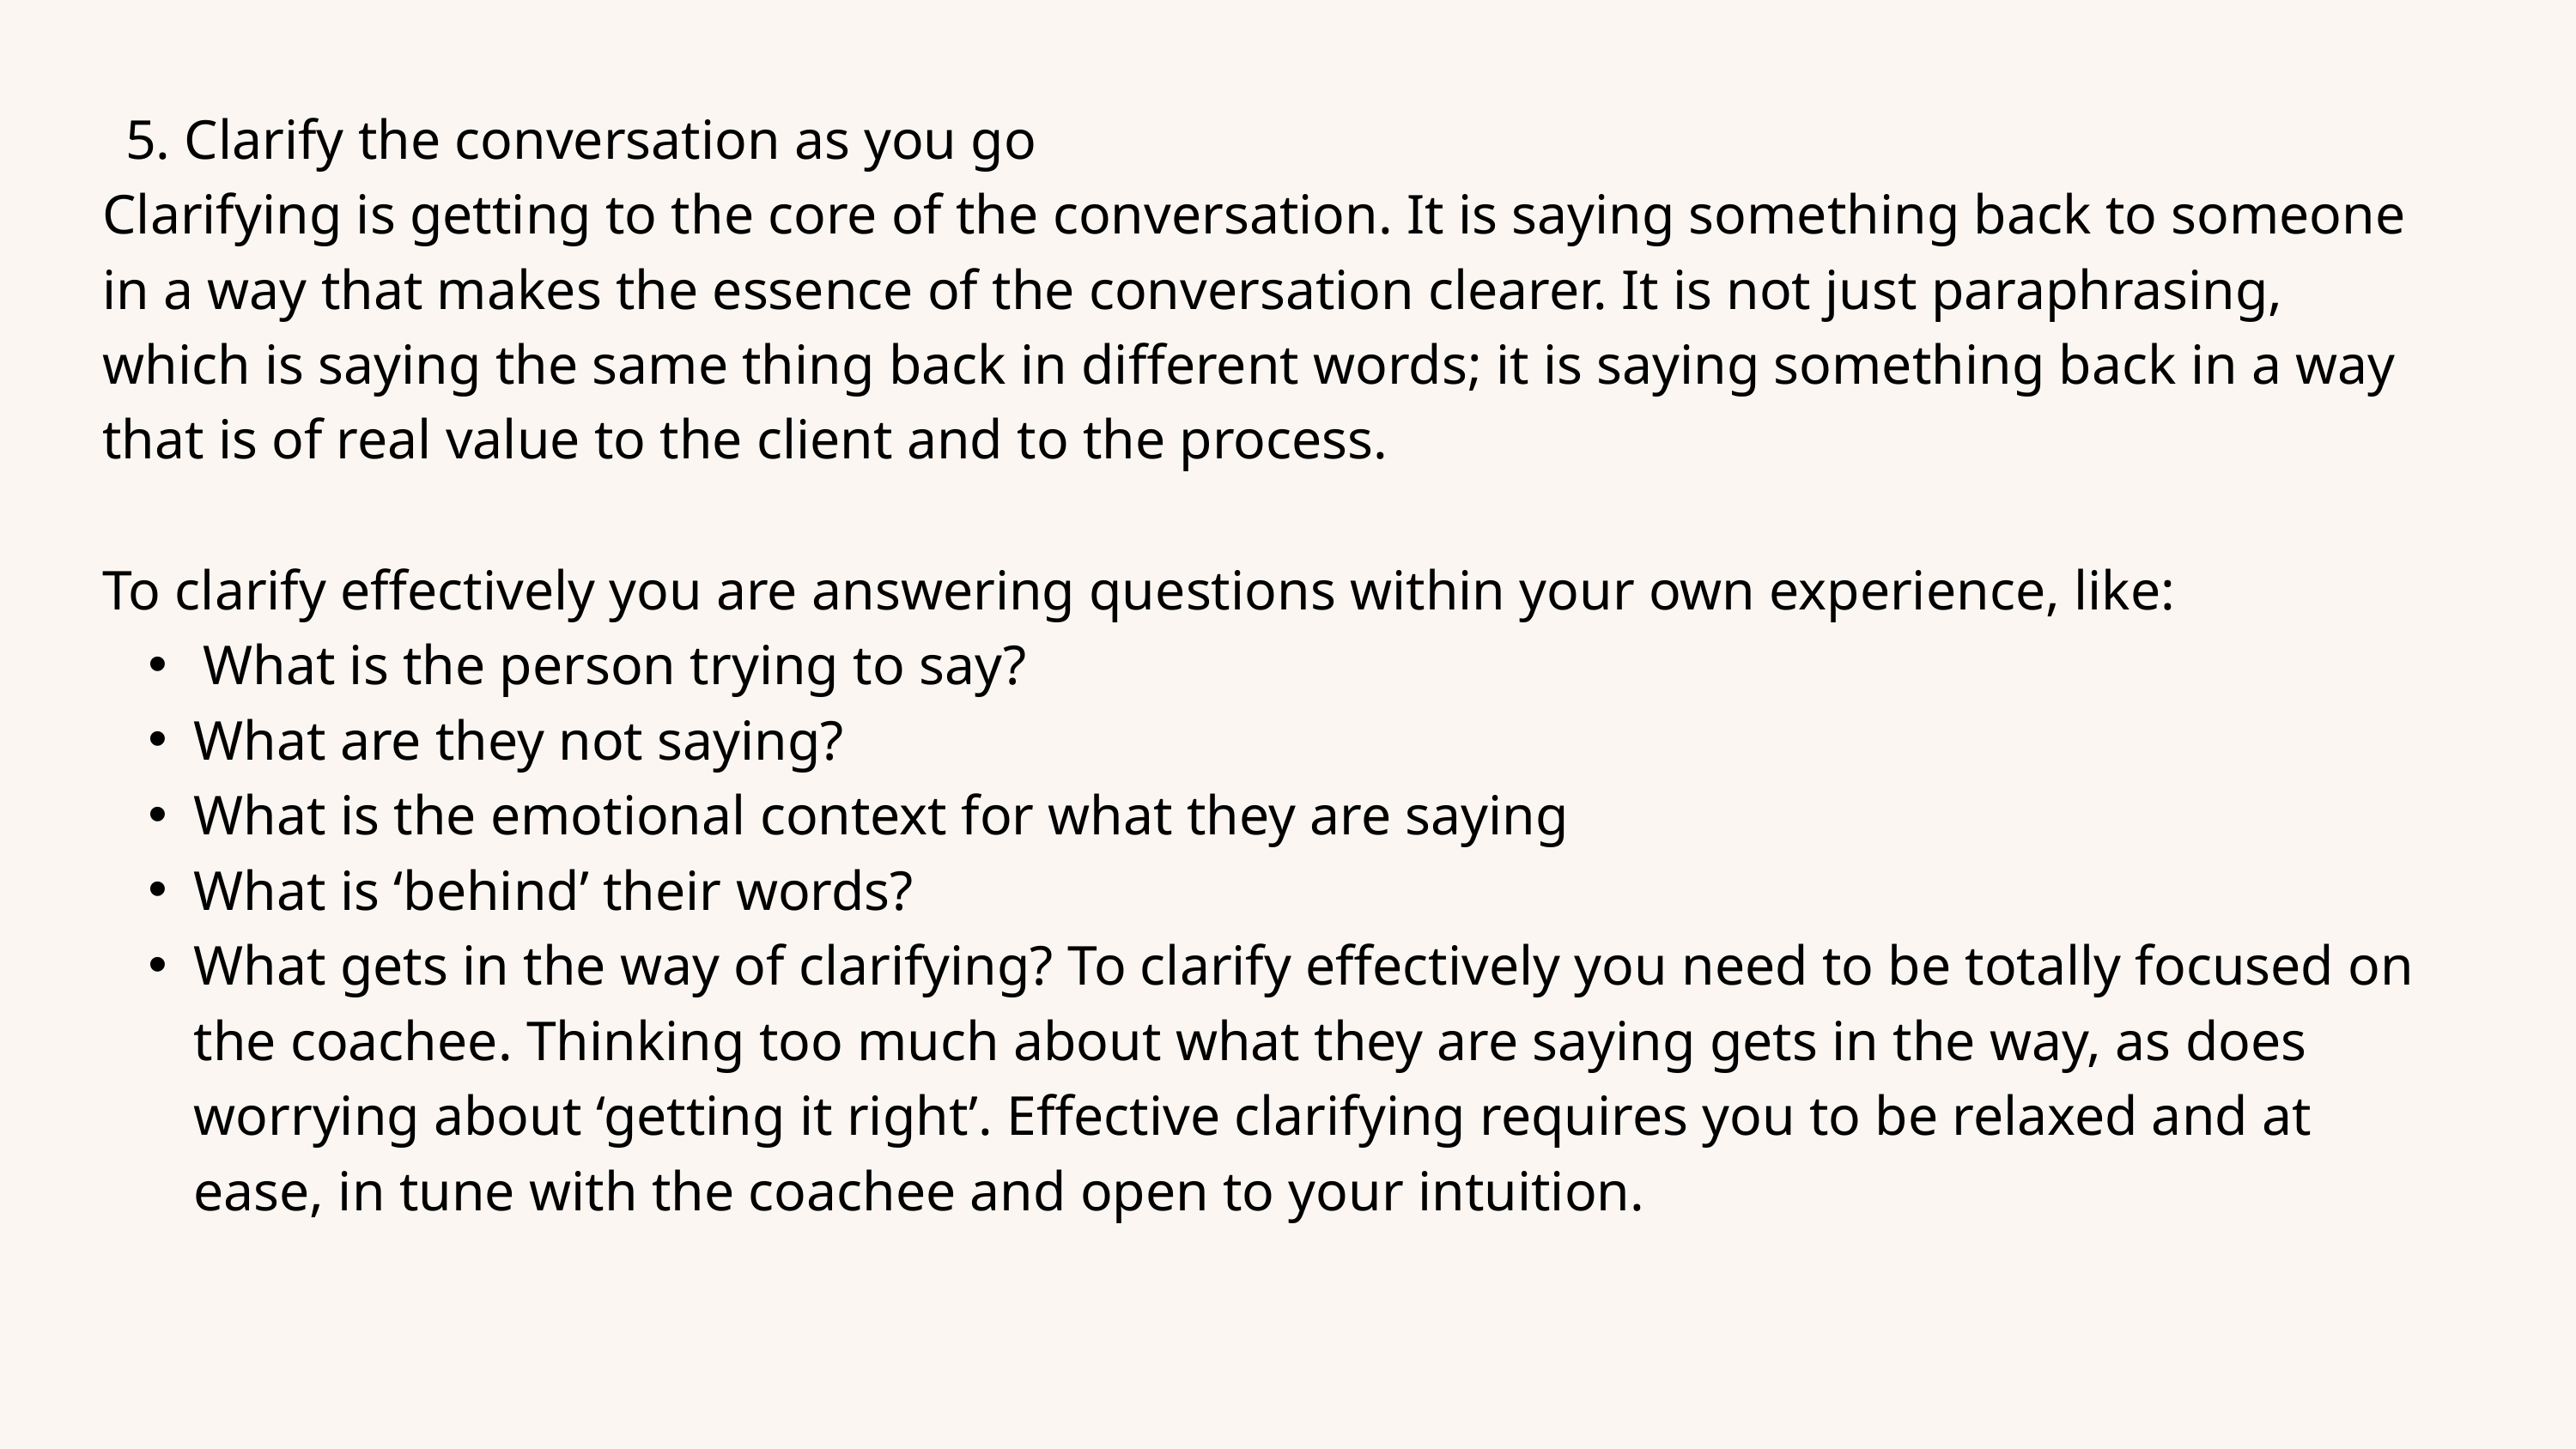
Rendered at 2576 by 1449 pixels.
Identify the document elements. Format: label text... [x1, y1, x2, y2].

text_box 5. Clarify the conversation as you go Clarifying is getting to the core of the conversation. It is saying something back to someone in a way that makes the essence of the conversation clearer. It is not just paraphrasing, which is saying the same thing back in different words; it is saying something back in a way that is of real value to the client and to the process. To clarify effectively you are answering questions within your own experience, like: What is the person trying to say? What are they not saying? What is the emotional context for what they are saying What is ‘behind’ their words? What gets in the way of clarifying? To clarify effectively you need to be totally focused on the coachee. Thinking too much about what they are saying gets in the way, as does worrying about ‘getting it right’. Effective clarifying requires you to be relaxed and at ease, in tune with the coachee and open to your intuition. [102, 94, 2432, 1449]
